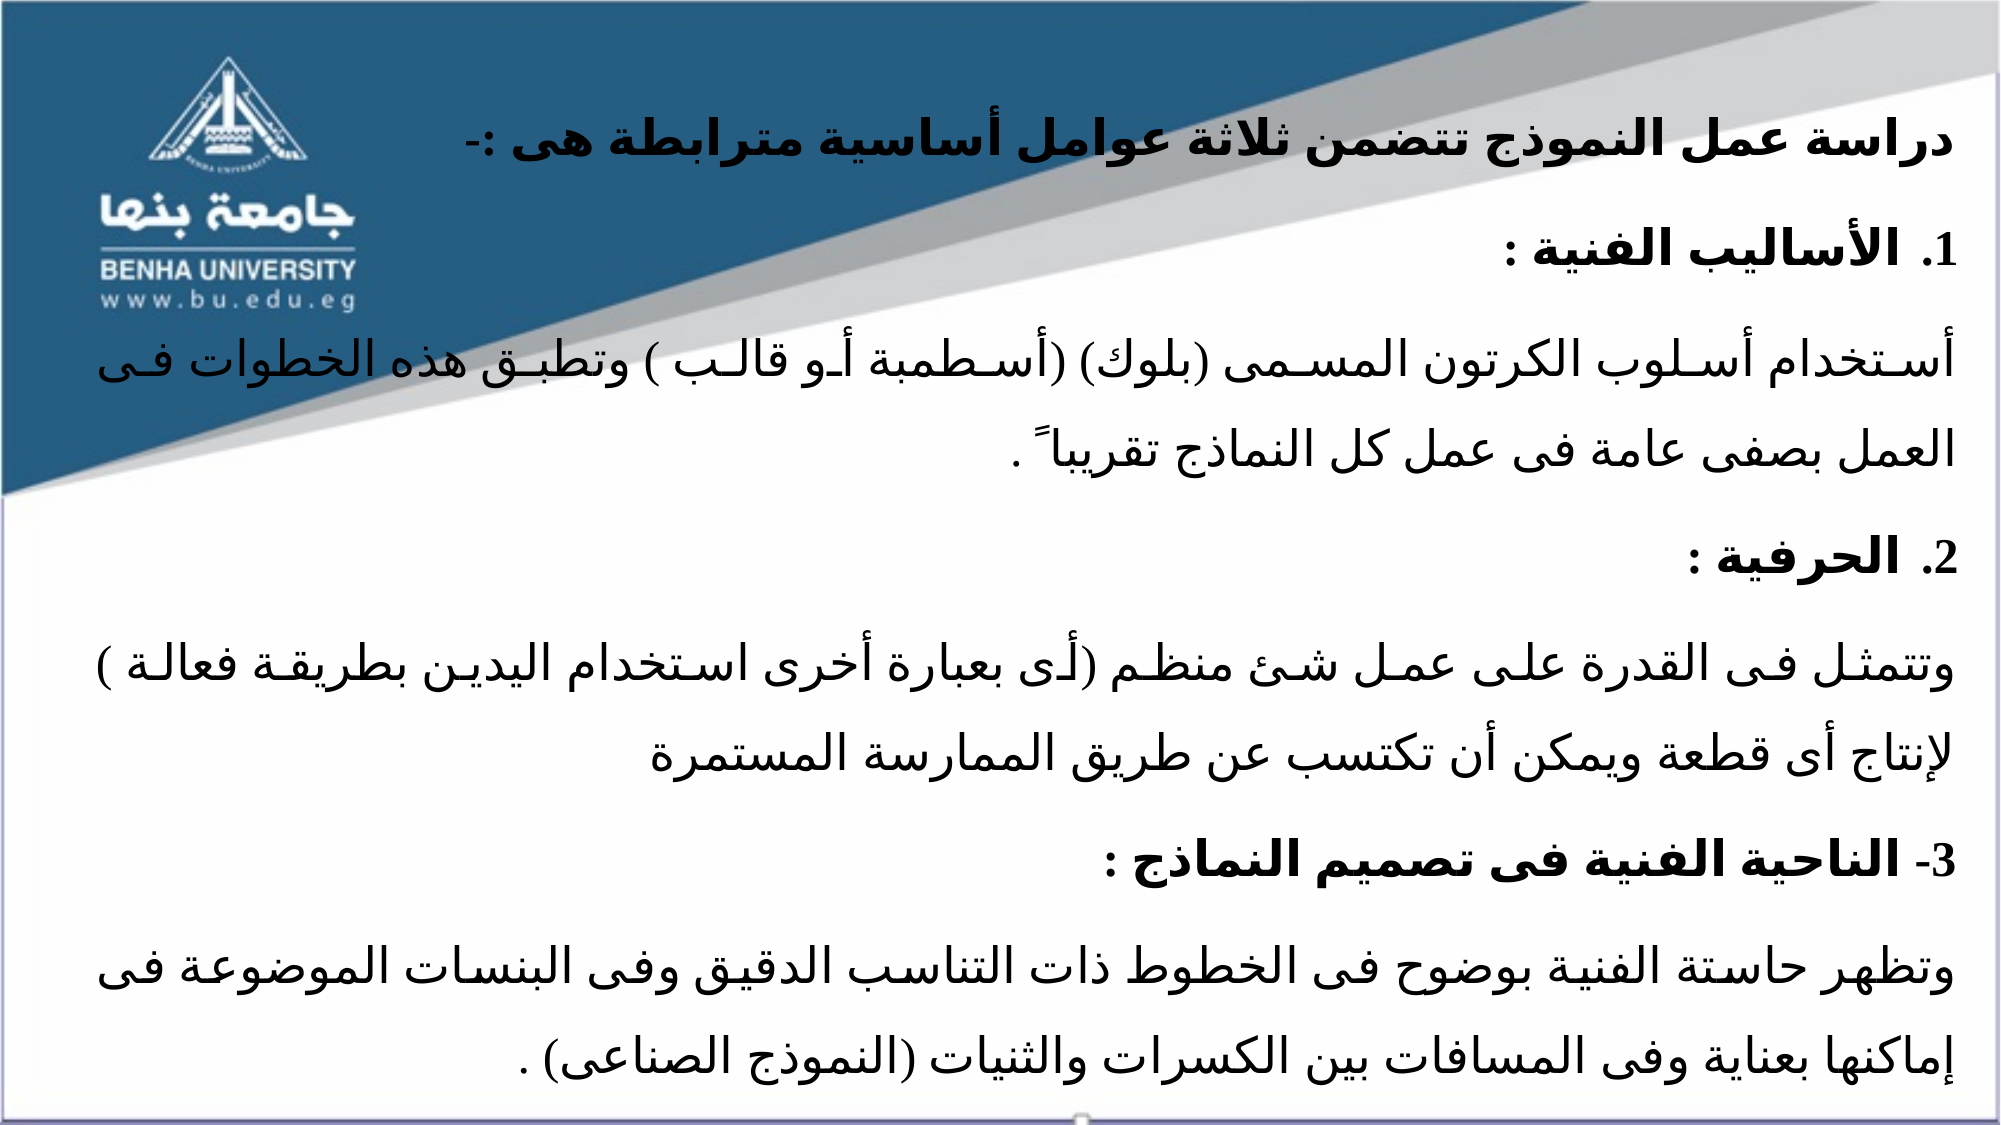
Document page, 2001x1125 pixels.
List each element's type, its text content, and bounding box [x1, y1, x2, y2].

text_box دراسة عمل النموذج تتضمن ثلاثة عوامل أساسية مترابطة هى :- الأساليب الفنية : أستخدام أسلوب الكرتون المسمى (بلوك) (أسطمبة أو قالب ) وتطبق هذه الخطوات فى العمل بصفى عامة فى عمل كل النماذج تقريبا ً . الحرفية : وتتمثل فى القدرة على عمل شئ منظم (أى بعبارة أخرى استخدام اليدين بطريقة فعالة ) لإنتاج أى قطعة ويمكن أن تكتسب عن طريق الممارسة المستمرة 3- الناحية الفنية فى تصميم النماذج : وتظهر حاستة الفنية بوضوح فى الخطوط ذات التناسب الدقيق وفى البنسات الموضوعة فى إماكنها بعناية وفى المسافات بين الكسرات والثنيات (النموذج الصناعى) . [78, 67, 1974, 1091]
picture [0, 0, 2001, 1125]
